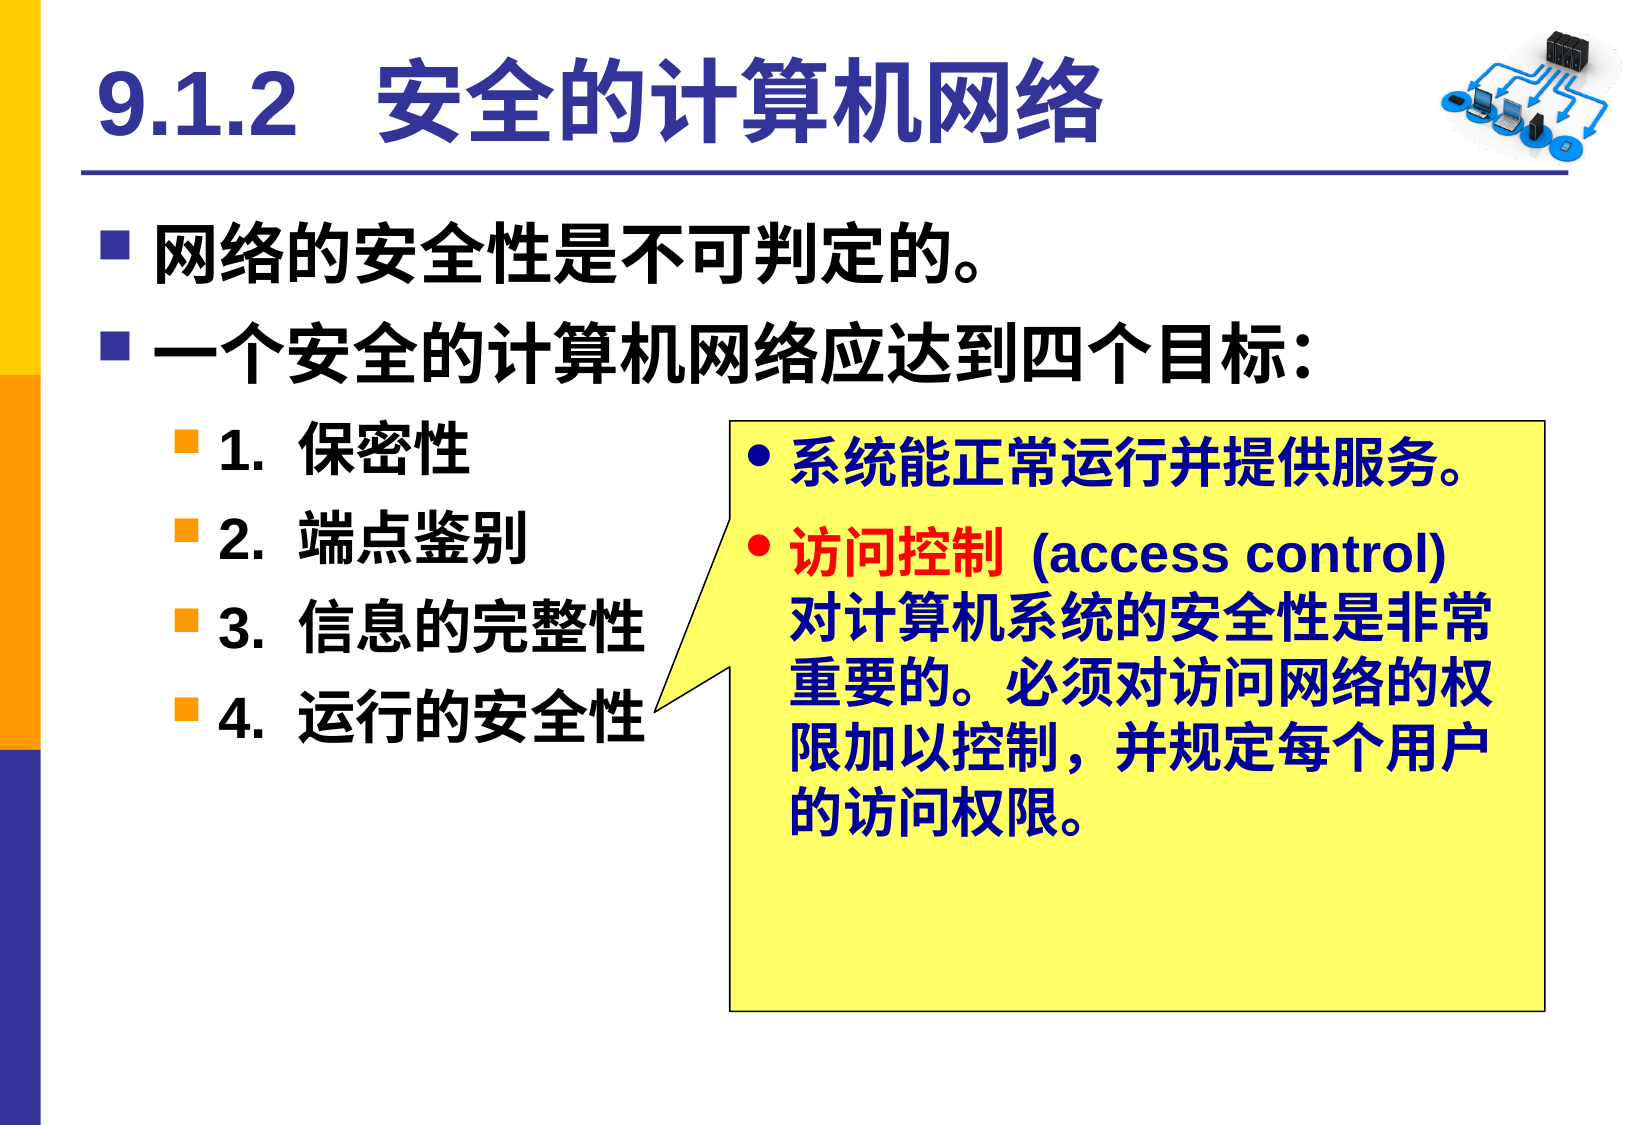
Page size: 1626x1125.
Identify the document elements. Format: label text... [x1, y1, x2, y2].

picture [1438, 30, 1624, 165]
text_box 系统能正常运行并提供服务。 访问控制 (access control) 对计算机系统的安全性是非常重要的。必须对访问网络的权限加以控制，并规定每个用户的访问权限。 [654, 420, 1545, 1012]
title 9.1.2 安全的计算机网络 [81, 30, 1569, 161]
list 网络的安全性是不可判定的。 一个安全的计算机网络应达到四个目标： 1. 保密性 2. 端点鉴别 3. 信息的完整性 4. 运行的安全性 [81, 196, 1569, 1006]
